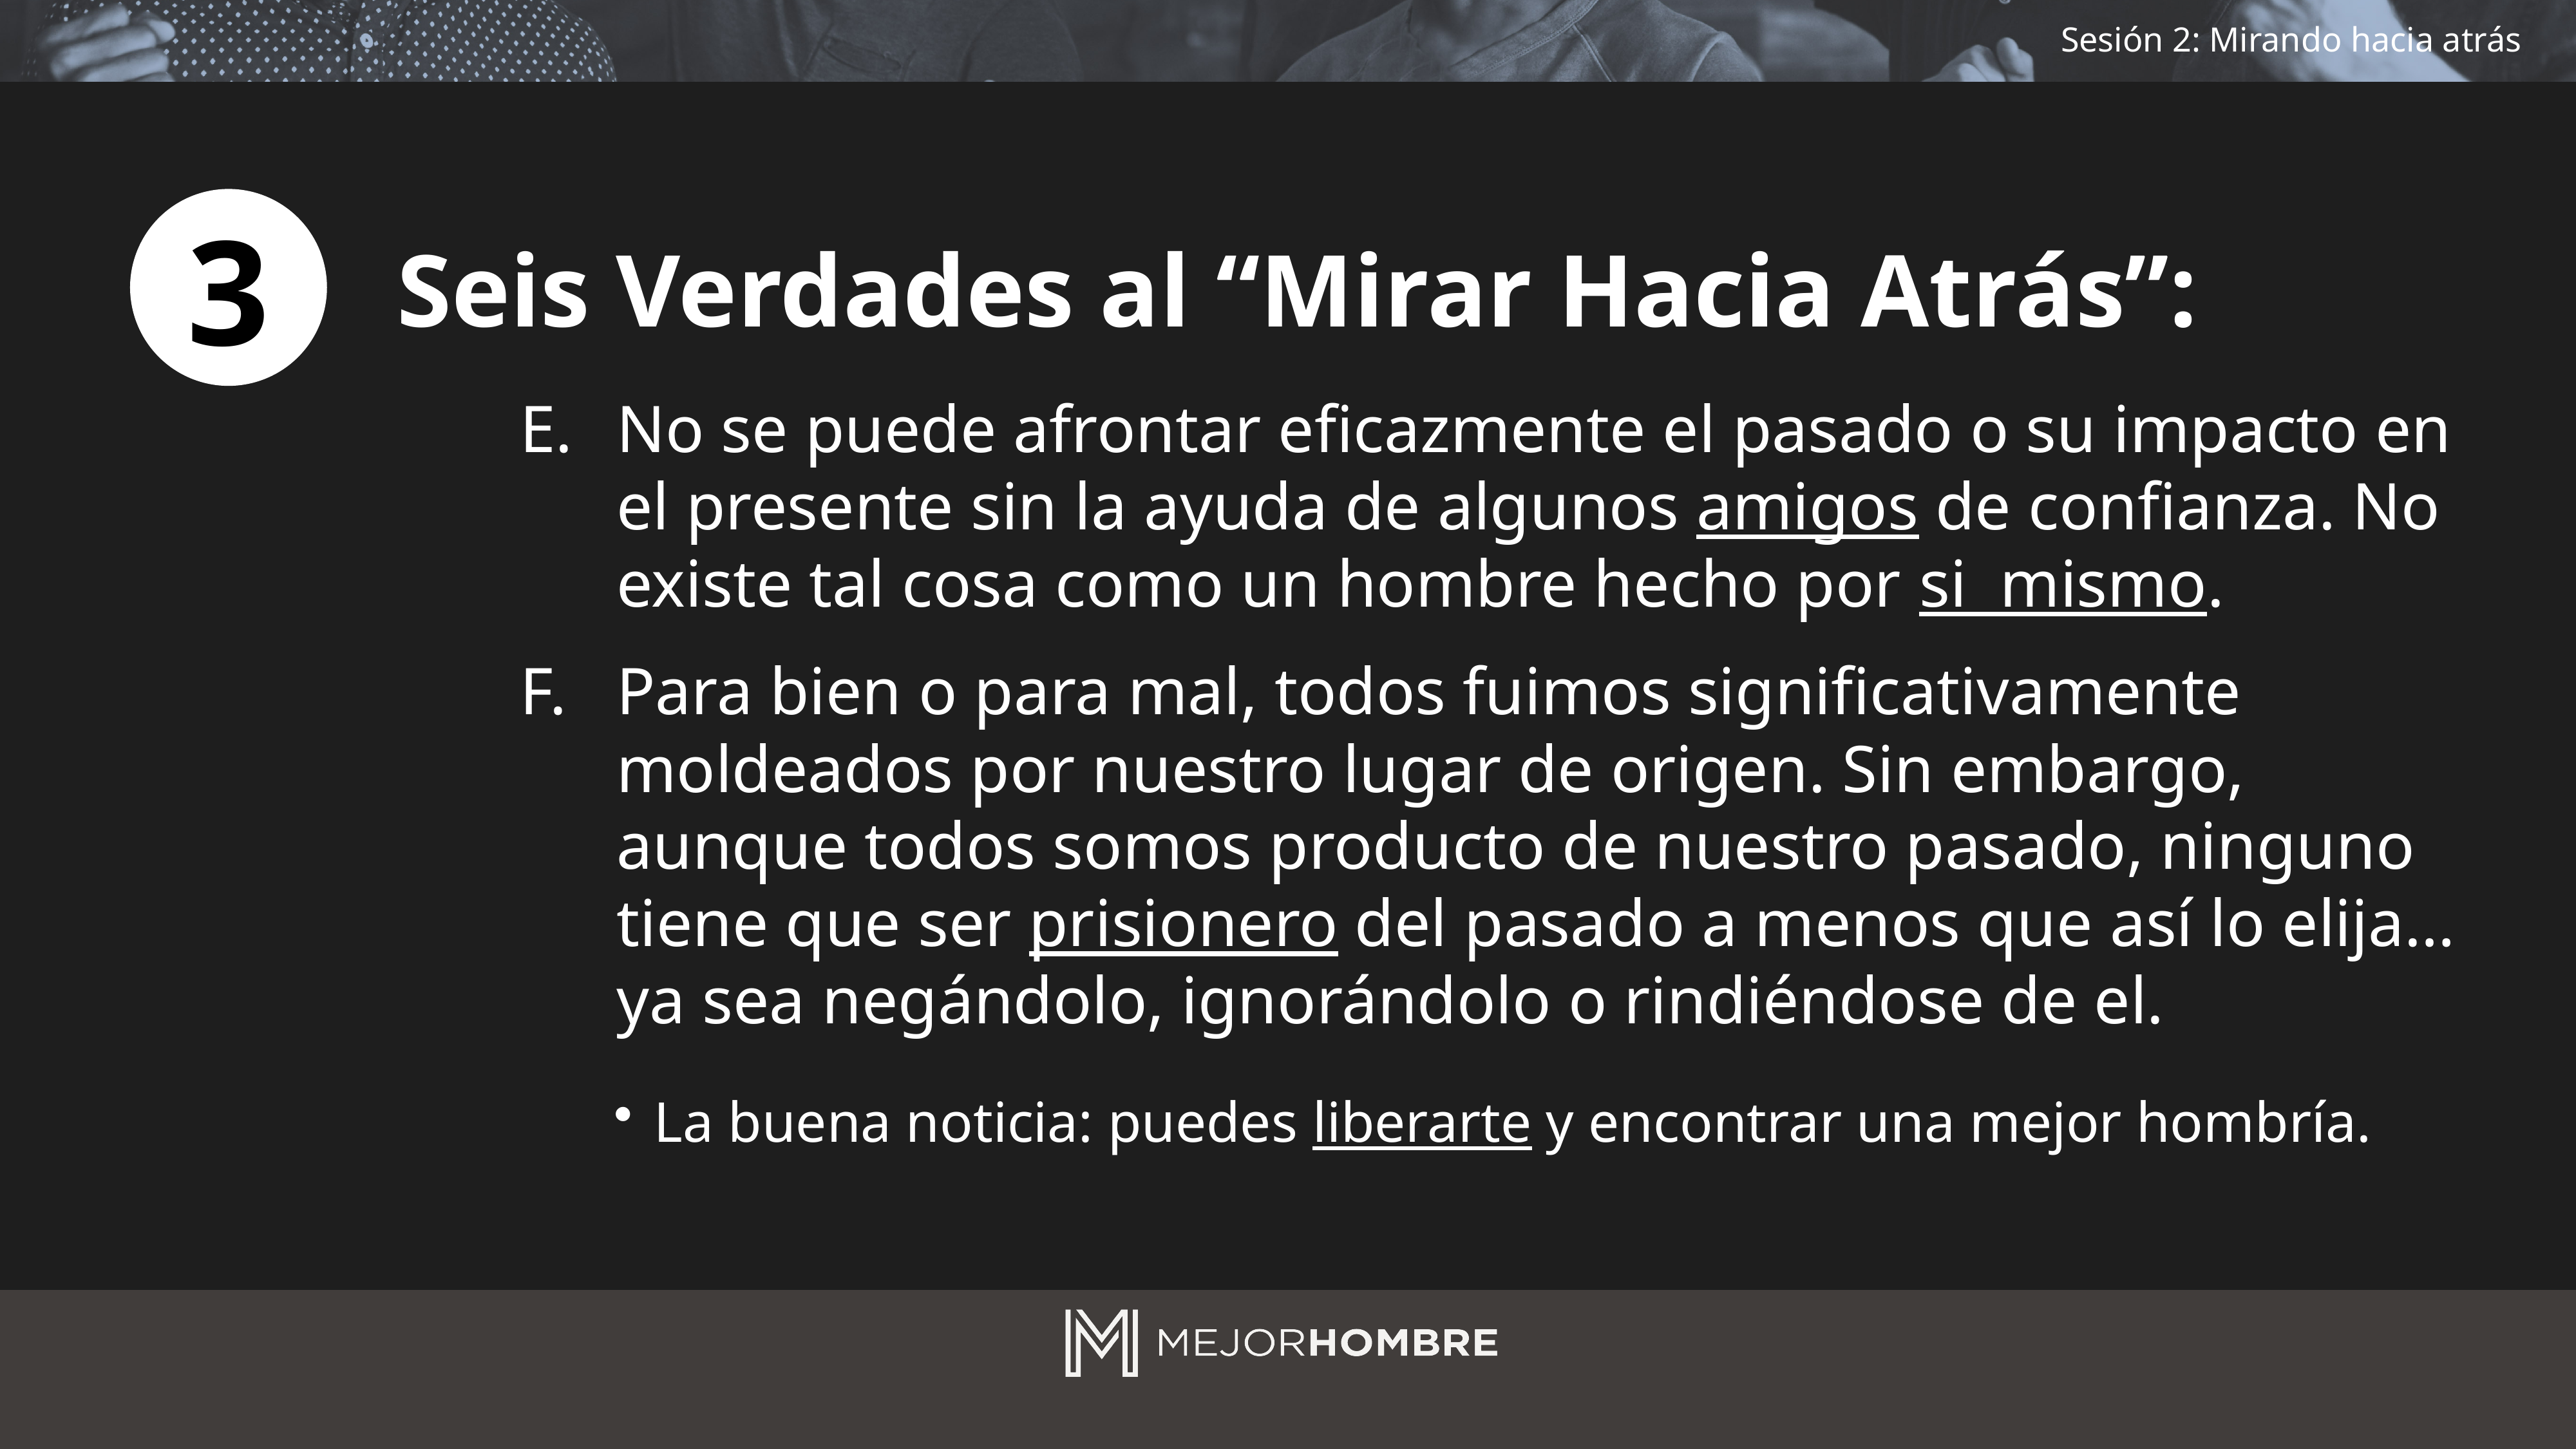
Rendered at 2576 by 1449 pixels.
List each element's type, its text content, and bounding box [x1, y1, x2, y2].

text_box No se puede afrontar eficazmente el pasado o su impacto en el presente sin la ayuda de algunos amigos de confianza. No existe tal cosa como un hombre hecho por si mismo. Para bien o para mal, todos fuimos significativamente moldeados por nuestro lugar de origen. Sin embargo, aunque todos somos producto de nuestro pasado, ninguno tiene que ser prisionero del pasado a menos que así lo elija…ya sea negándolo, ignorándolo o rindiéndose de el. La buena noticia: puedes liberarte y encontrar una mejor hombría. [515, 382, 2467, 1159]
text_box 3 [129, 189, 327, 386]
picture [1038, 1235, 1524, 1449]
picture [0, 0, 2576, 82]
text_box Seis Verdades al “Mirar Hacia Atrás”: [392, 222, 2205, 353]
